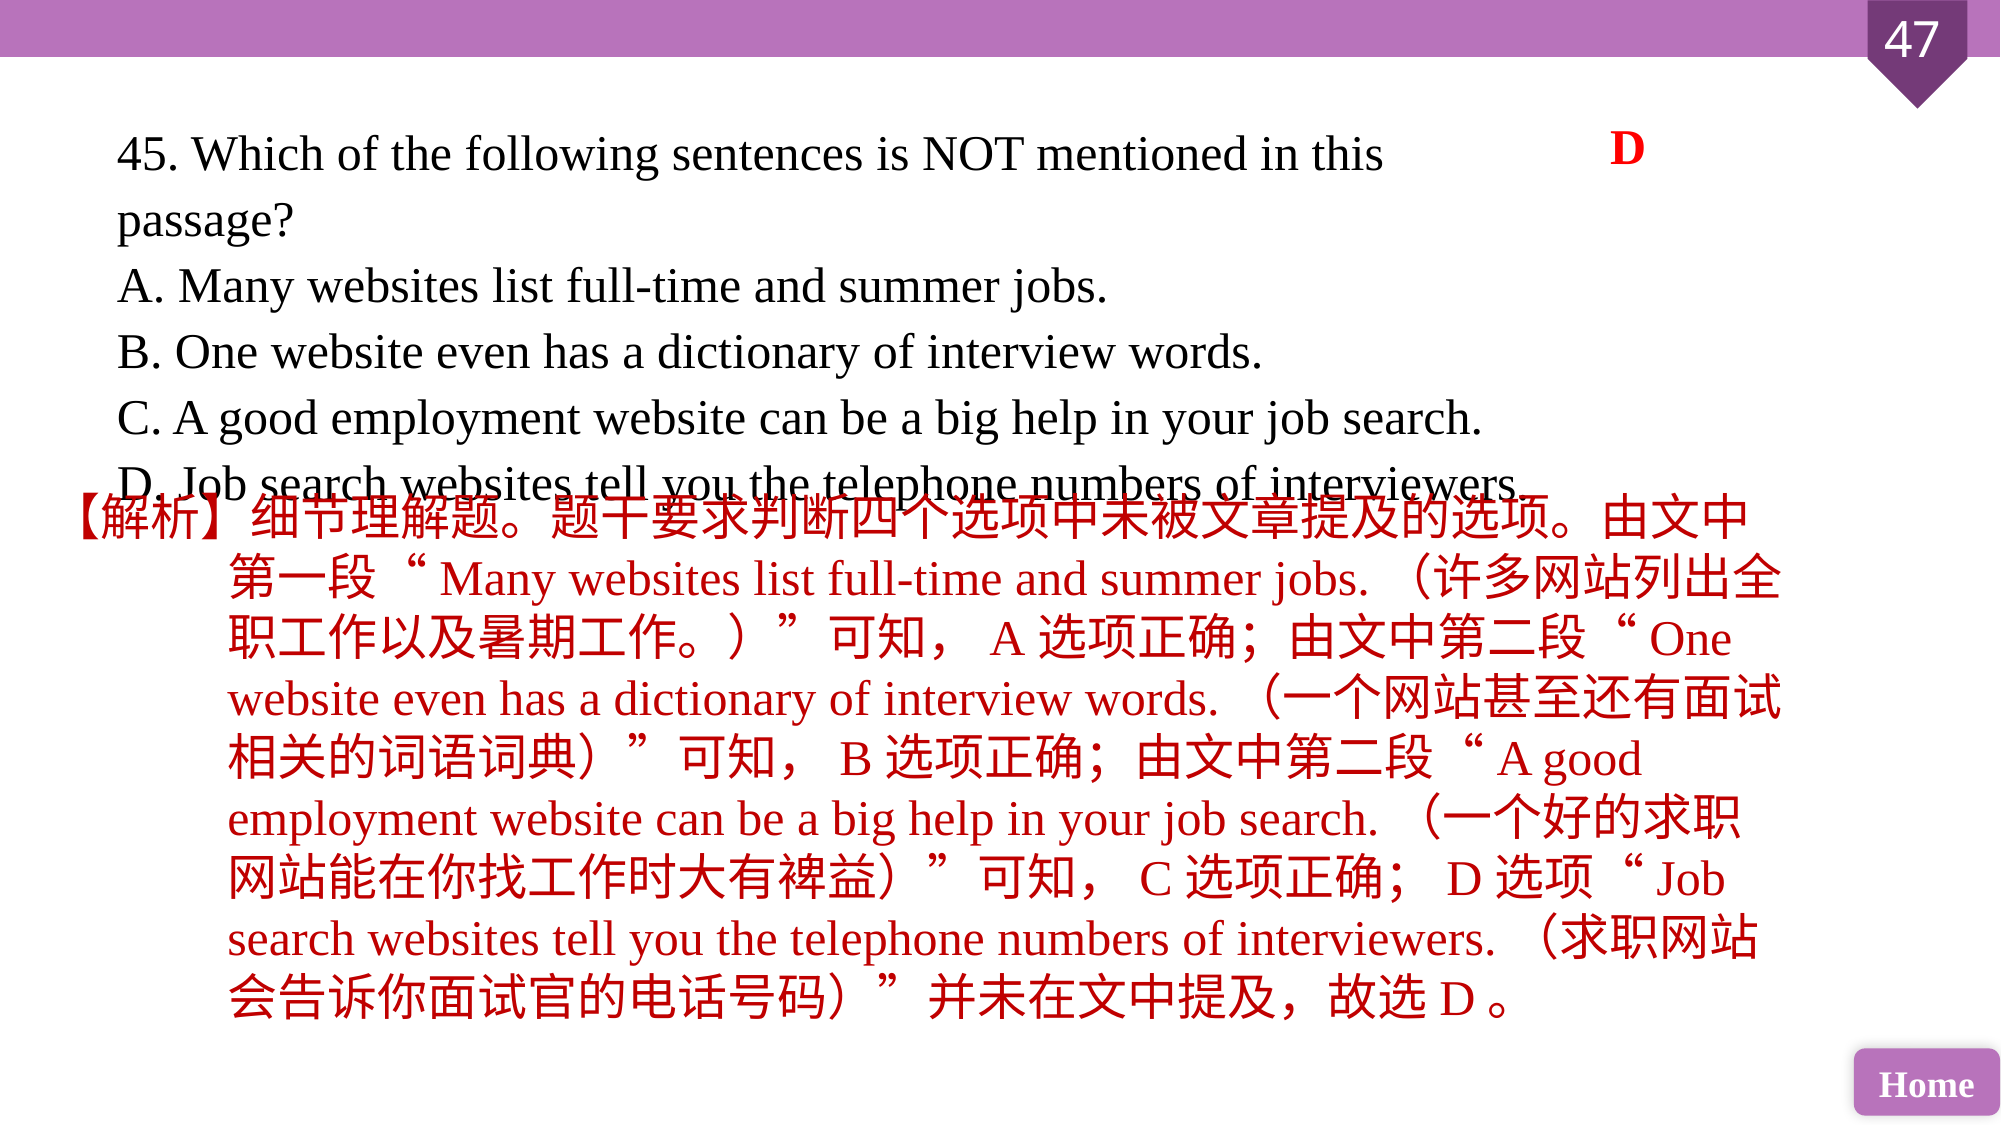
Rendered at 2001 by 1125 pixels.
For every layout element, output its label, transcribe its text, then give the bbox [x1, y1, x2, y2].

text_box 【解析】细节理解题。题干要求判断四个选项中未被文章提及的选项。由文中第一段“Many websites list full-time and summer jobs.（许多网站列出全职工作以及暑期工作。）”可知，A选项正确；由文中第二段“One website even has a dictionary of interview words.（一个网站甚至还有面试相关的词语词典）”可知，B选项正确；由文中第二段“A good employment website can be a big help in your job search.（一个好的求职网站能在你找工作时大有裨益）”可知，C选项正确；D选项“Job search websites tell you the telephone numbers of interviewers.（求职网站会告诉你面试官的电话号码）”并未在文中提及，故选D。 [35, 478, 1803, 1035]
text_box D [1595, 106, 1669, 182]
text_box 45. Which of the following sentences is NOT mentioned in this passage? A. Many websites list full-time and summer jobs. B. One website even has a dictionary of interview words. C. A good employment website can be a big help in your job search. D. Job search websites tell you the telephone numbers of interviewers. [102, 106, 1566, 478]
